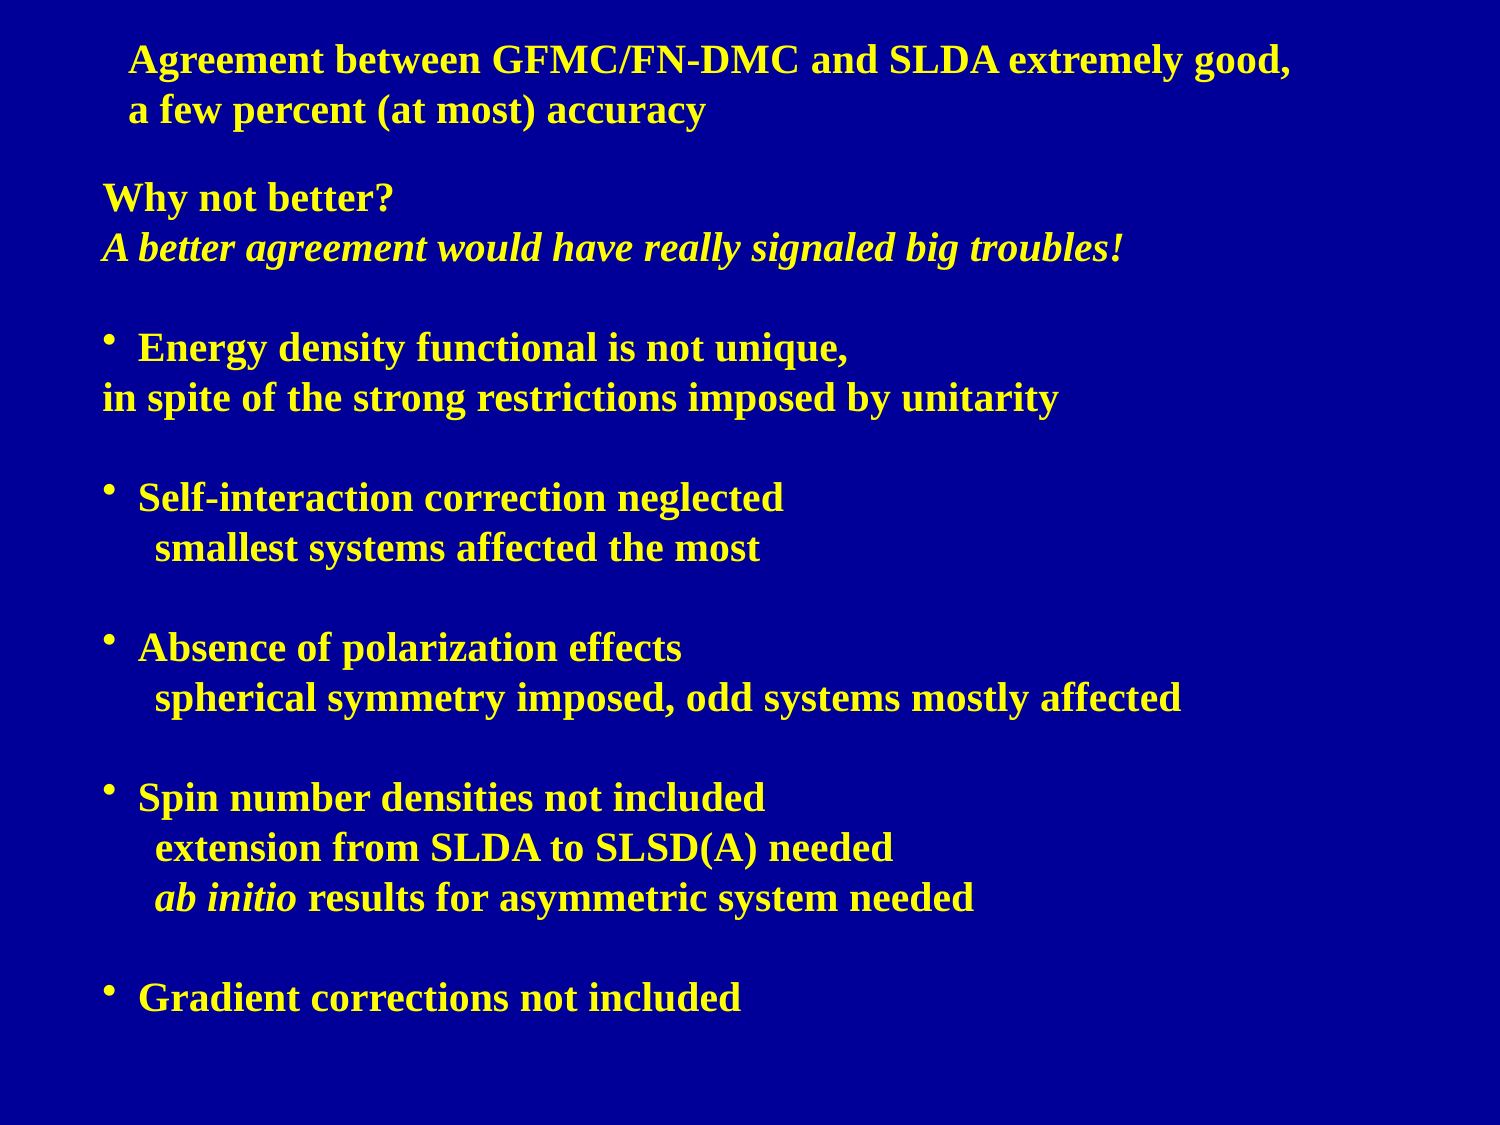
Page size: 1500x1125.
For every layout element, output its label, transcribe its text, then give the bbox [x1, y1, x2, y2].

text_box Agreement between GFMC/FN-DMC and SLDA extremely good, a few percent (at most) accuracy [113, 24, 1318, 140]
text_box Why not better? A better agreement would have really signaled big troubles! Energy density functional is not unique, in spite of the strong restrictions imposed by unitarity Self-interaction correction neglected smallest systems affected the most Absence of polarization effects spherical symmetry imposed, odd systems mostly affected Spin number densities not included extension from SLDA to SLSD(A) needed ab initio results for asymmetric system needed Gradient corrections not included [87, 162, 1441, 1028]
